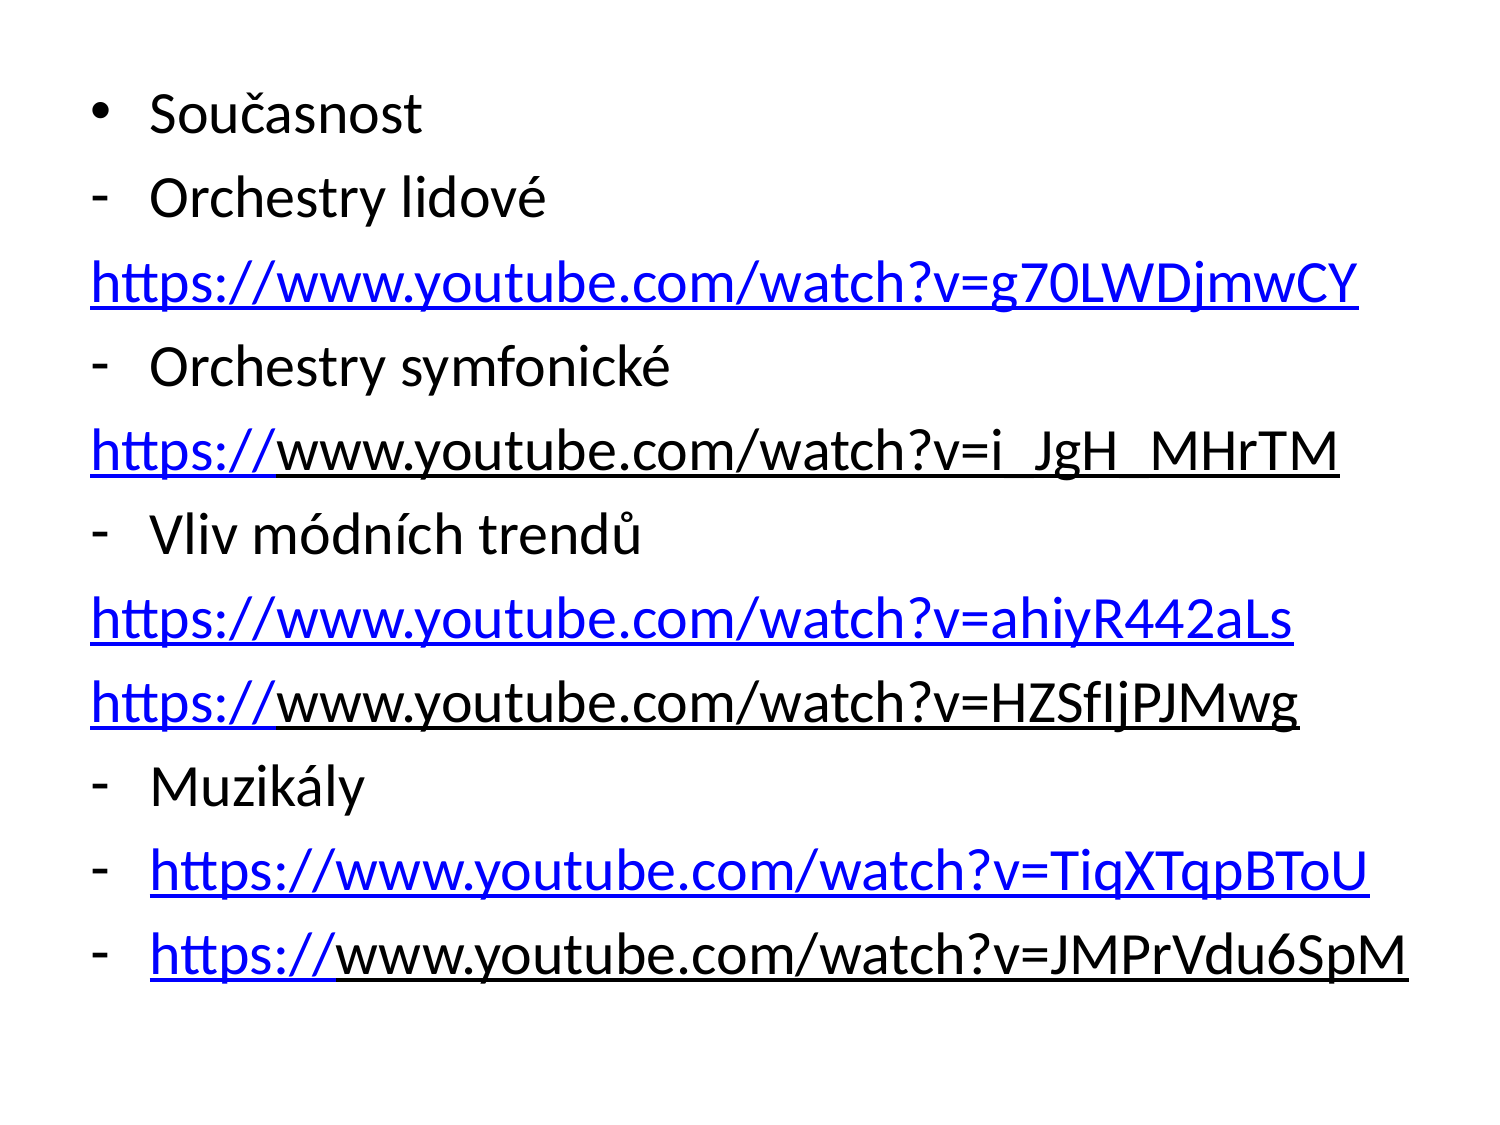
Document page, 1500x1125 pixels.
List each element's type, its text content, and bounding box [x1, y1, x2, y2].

list Současnost Orchestry lidové https://www.youtube.com/watch?v=g70LWDjmwCY Orchestry symfonické https://www.youtube.com/watch?v=i_JgH_MHrTM Vliv módních trendů https://www.youtube.com/watch?v=ahiyR442aLs https://www.youtube.com/watch?v=HZSfIjPJMwg Muzikály https://www.youtube.com/watch?v=TiqXTqpBToU https://www.youtube.com/watch?v=JMPrVdu6SpM [75, 66, 1425, 1005]
